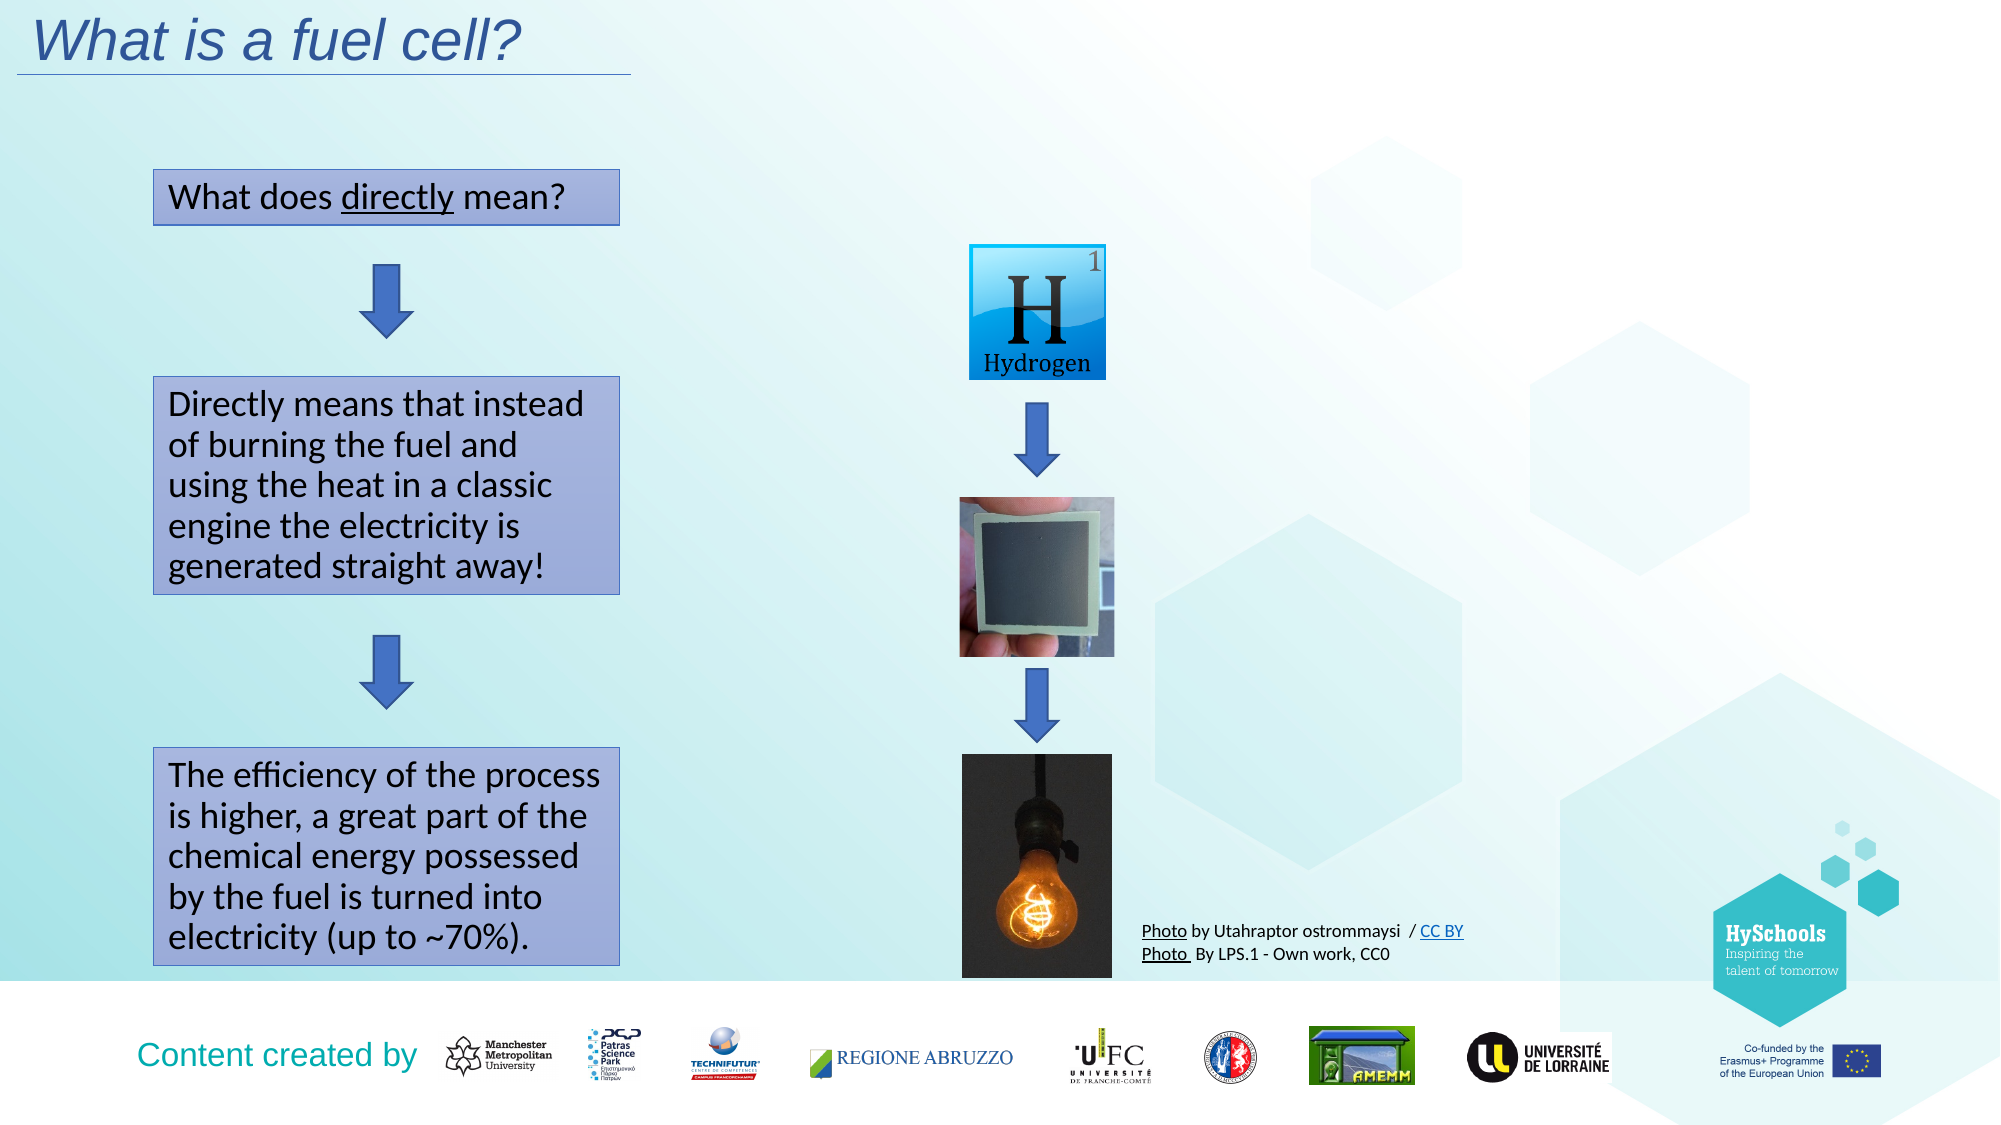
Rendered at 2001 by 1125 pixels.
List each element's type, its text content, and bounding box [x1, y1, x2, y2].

text_box Directly means that instead of burning the fuel and using the heat in a classic engine the electricity is generated straight away! [153, 376, 620, 595]
text_box [1013, 402, 1061, 478]
text_box What is a fuel cell? [17, 2, 639, 56]
text_box What does directly mean? [153, 169, 620, 226]
text_box Photo by Utahraptor ostrommaysi / CC BY Photo By LPS.1 - Own work, CC0 [1127, 911, 1492, 972]
picture [0, 0, 2000, 1125]
text_box [358, 634, 415, 710]
text_box The efficiency of the process is higher, a great part of the chemical energy possessed by the fuel is turned into electricity (up to ~70%). [153, 747, 620, 966]
text_box [358, 264, 415, 340]
text_box [1013, 668, 1061, 744]
